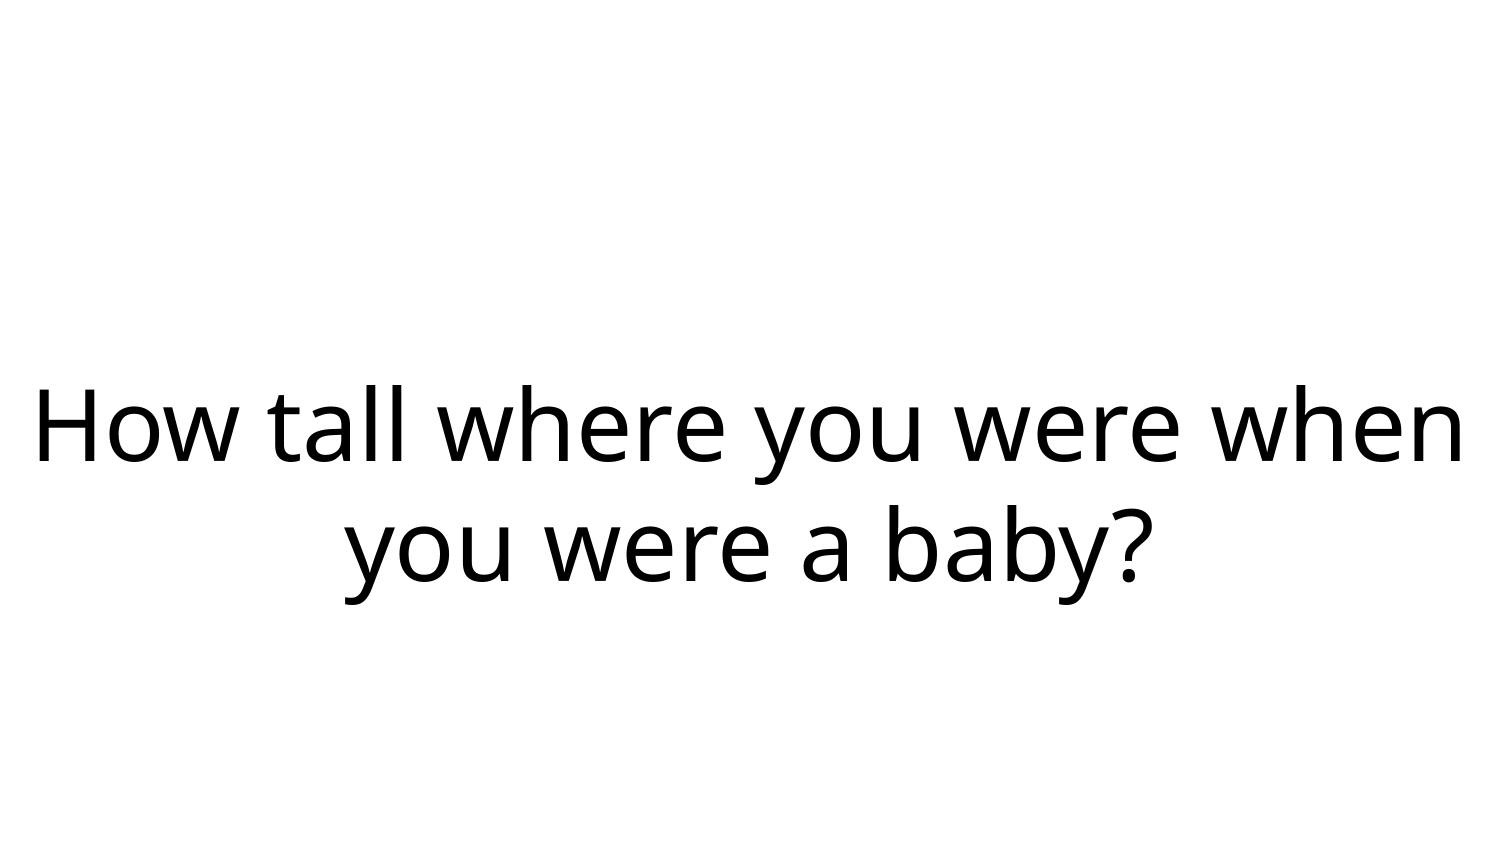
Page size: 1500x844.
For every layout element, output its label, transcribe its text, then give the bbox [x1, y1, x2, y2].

text_box How tall where you were when you were a baby? [0, 346, 1500, 497]
